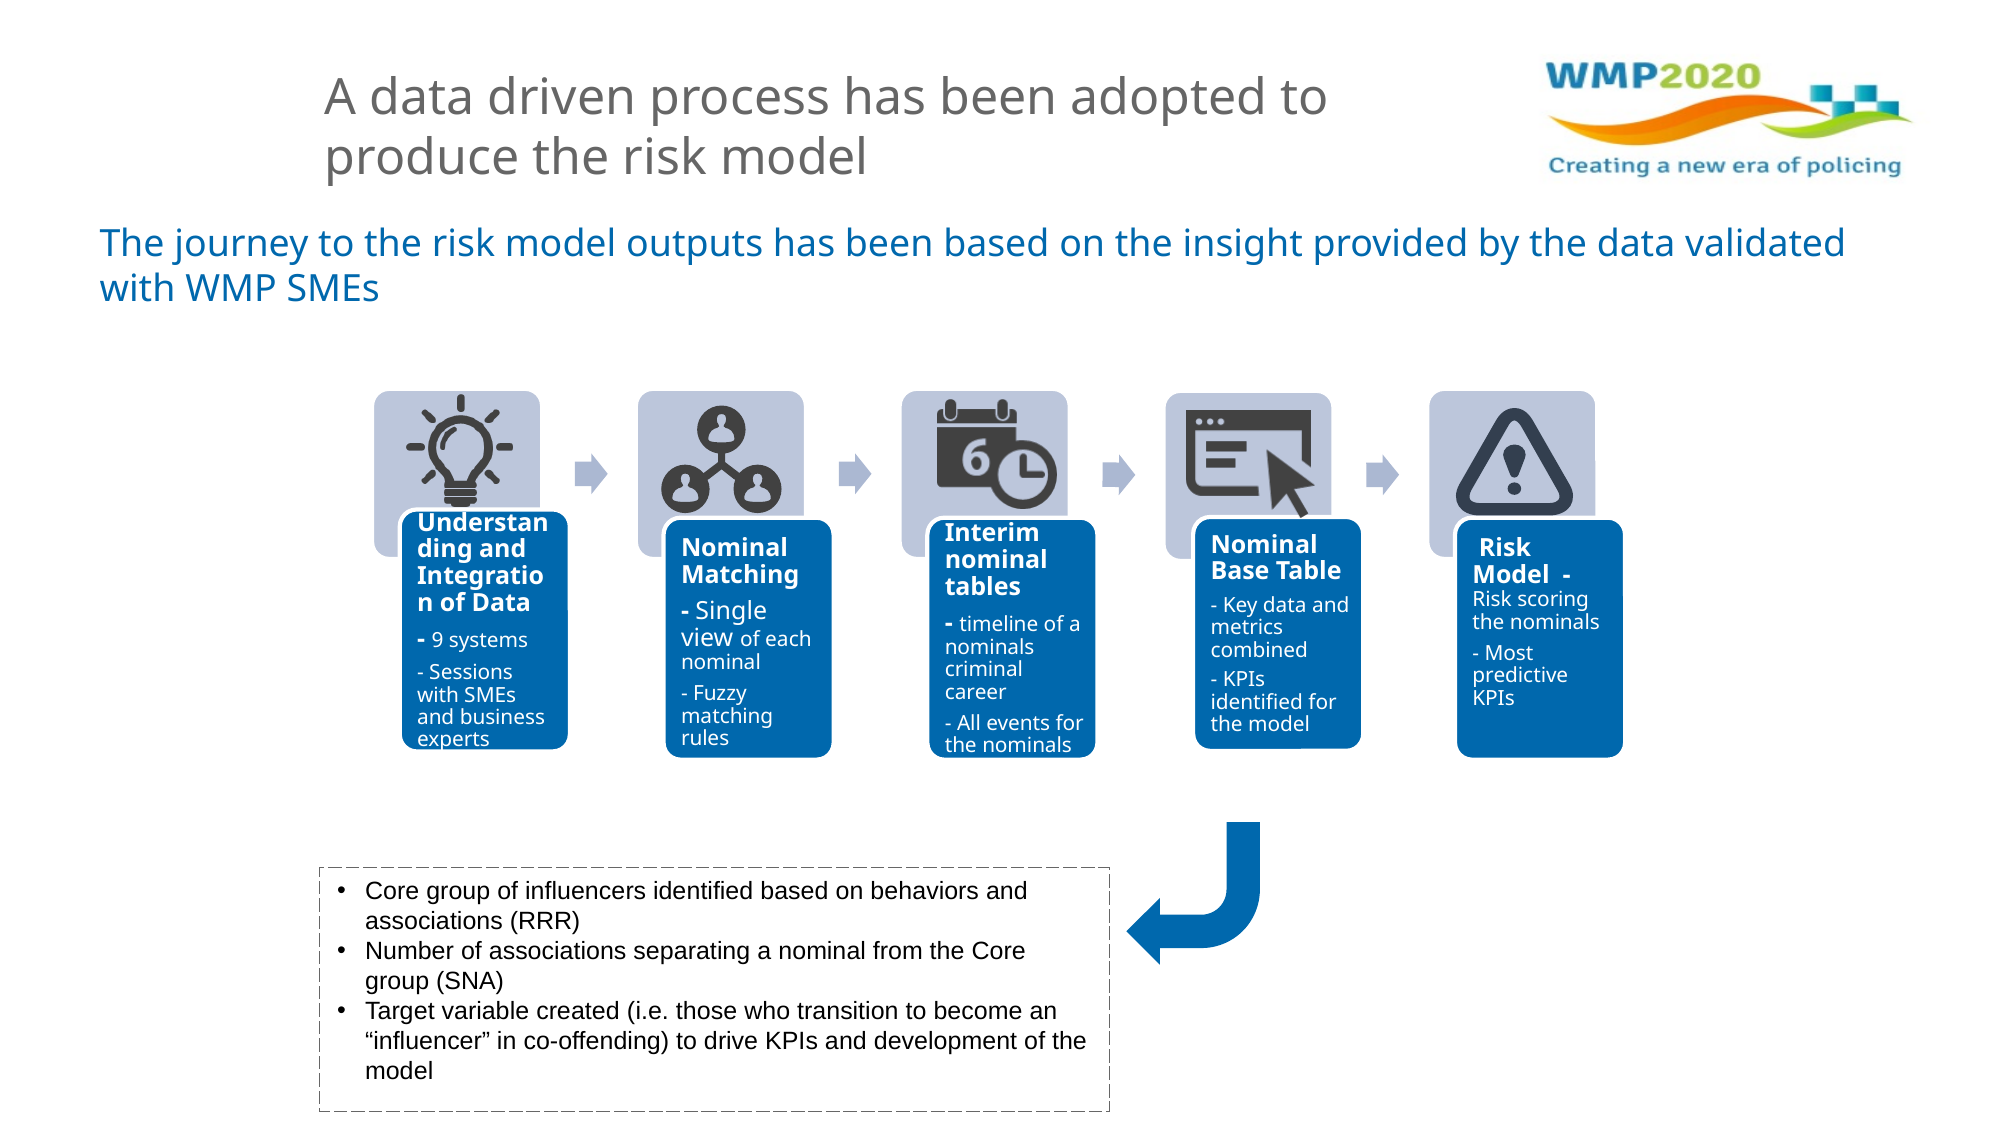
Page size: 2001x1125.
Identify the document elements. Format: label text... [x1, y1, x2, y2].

title A data driven process has been adopted to produce the risk model [324, 20, 1386, 186]
list The journey to the risk model outputs has been based on the insight provided by the data validated with WMP SMEs [99, 211, 1901, 277]
text_box [1124, 828, 1262, 967]
text_box Core group of influencers identified based on behaviors and associations (RRR) Number of associations separating a nominal from the Core group (SNA) Target variable created (i.e. those who transition to become an “influencer” in co-offending) to drive KPIs and development of the model [322, 867, 1107, 1092]
picture [1516, 36, 1934, 206]
text_box [319, 867, 1110, 1112]
picture [937, 399, 1058, 509]
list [370, 327, 1626, 821]
picture [1186, 410, 1315, 518]
picture [406, 394, 513, 508]
